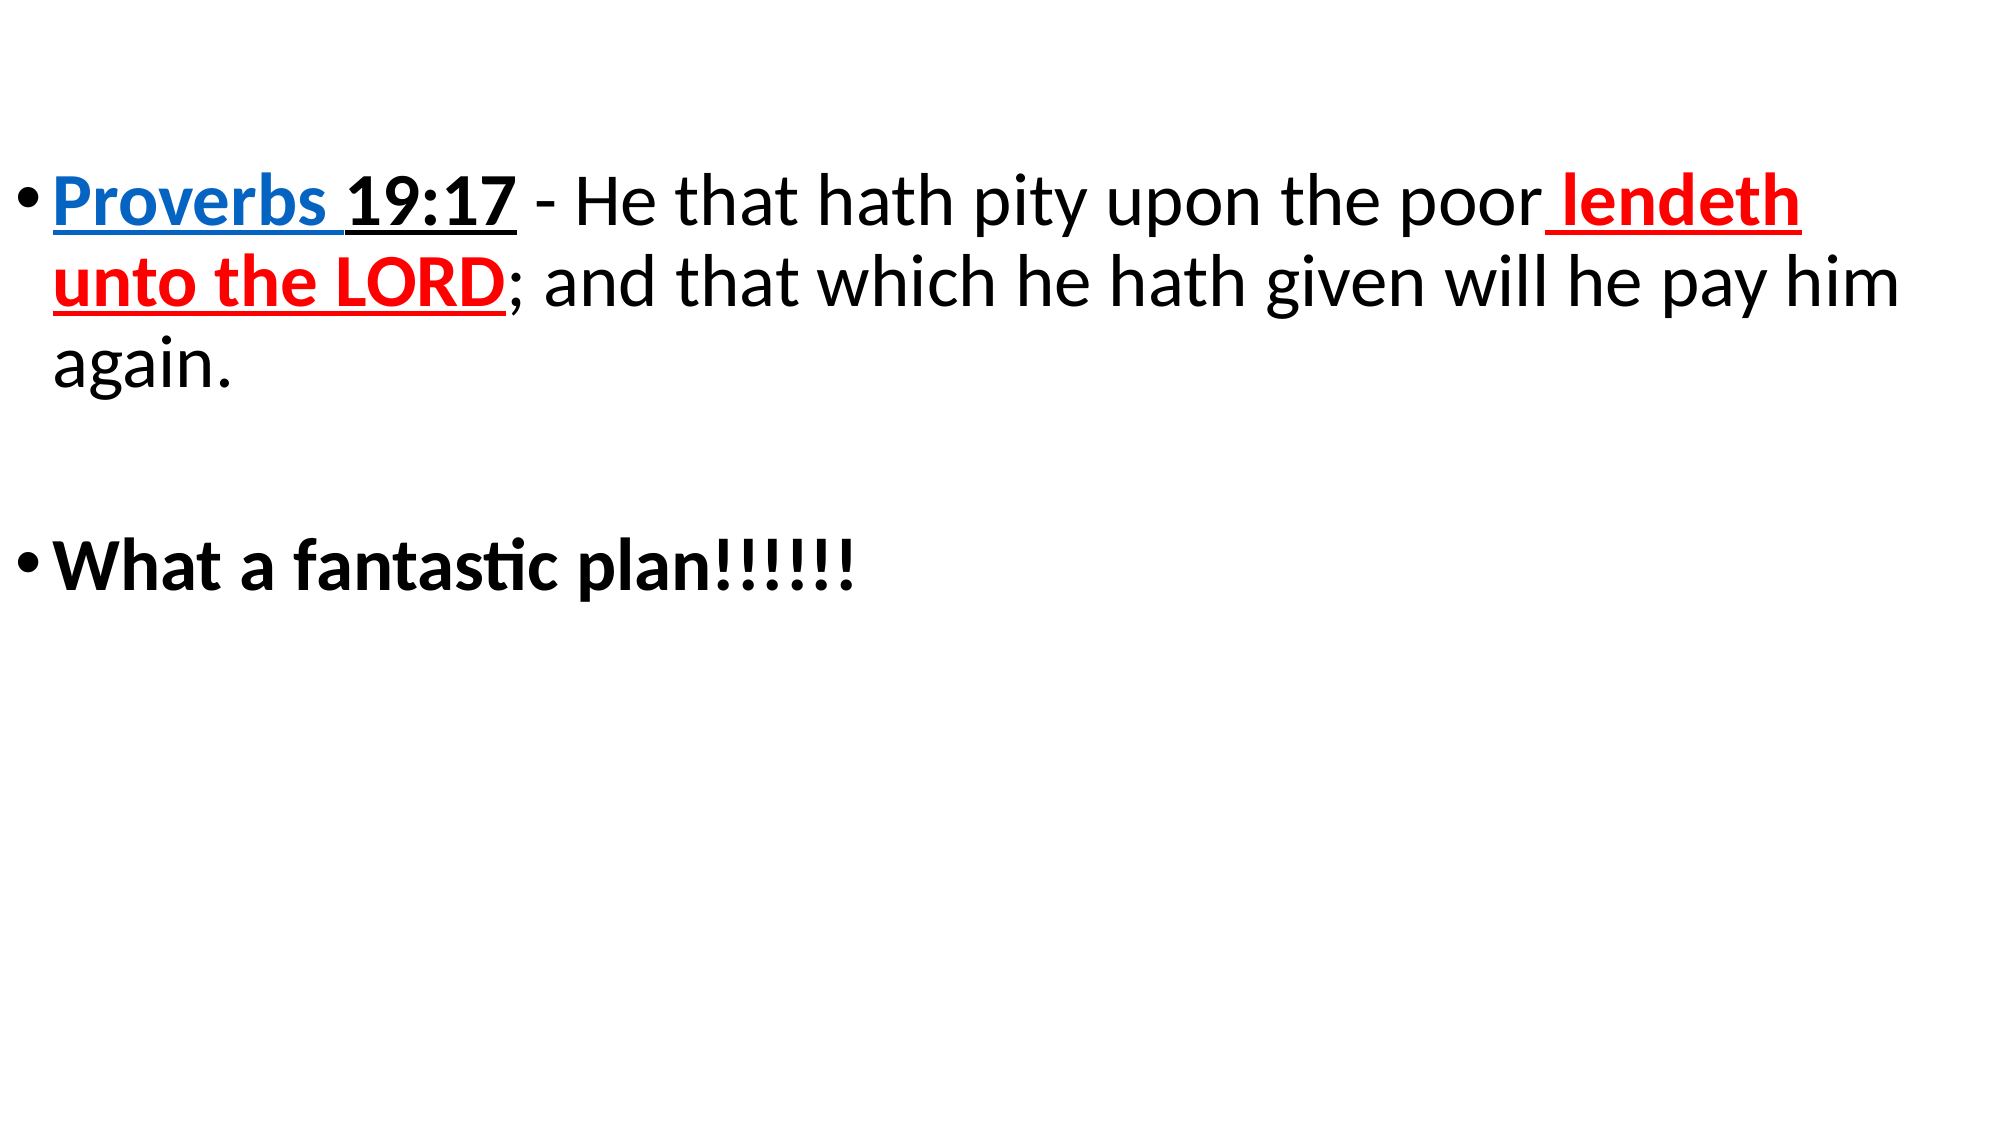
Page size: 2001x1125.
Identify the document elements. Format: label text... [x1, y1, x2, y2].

list Proverbs 19:17 - He that hath pity upon the poor lendeth unto the LORD; and that which he hath given will he pay him again. What a fantastic plan!!!!!! [0, 42, 1973, 1097]
